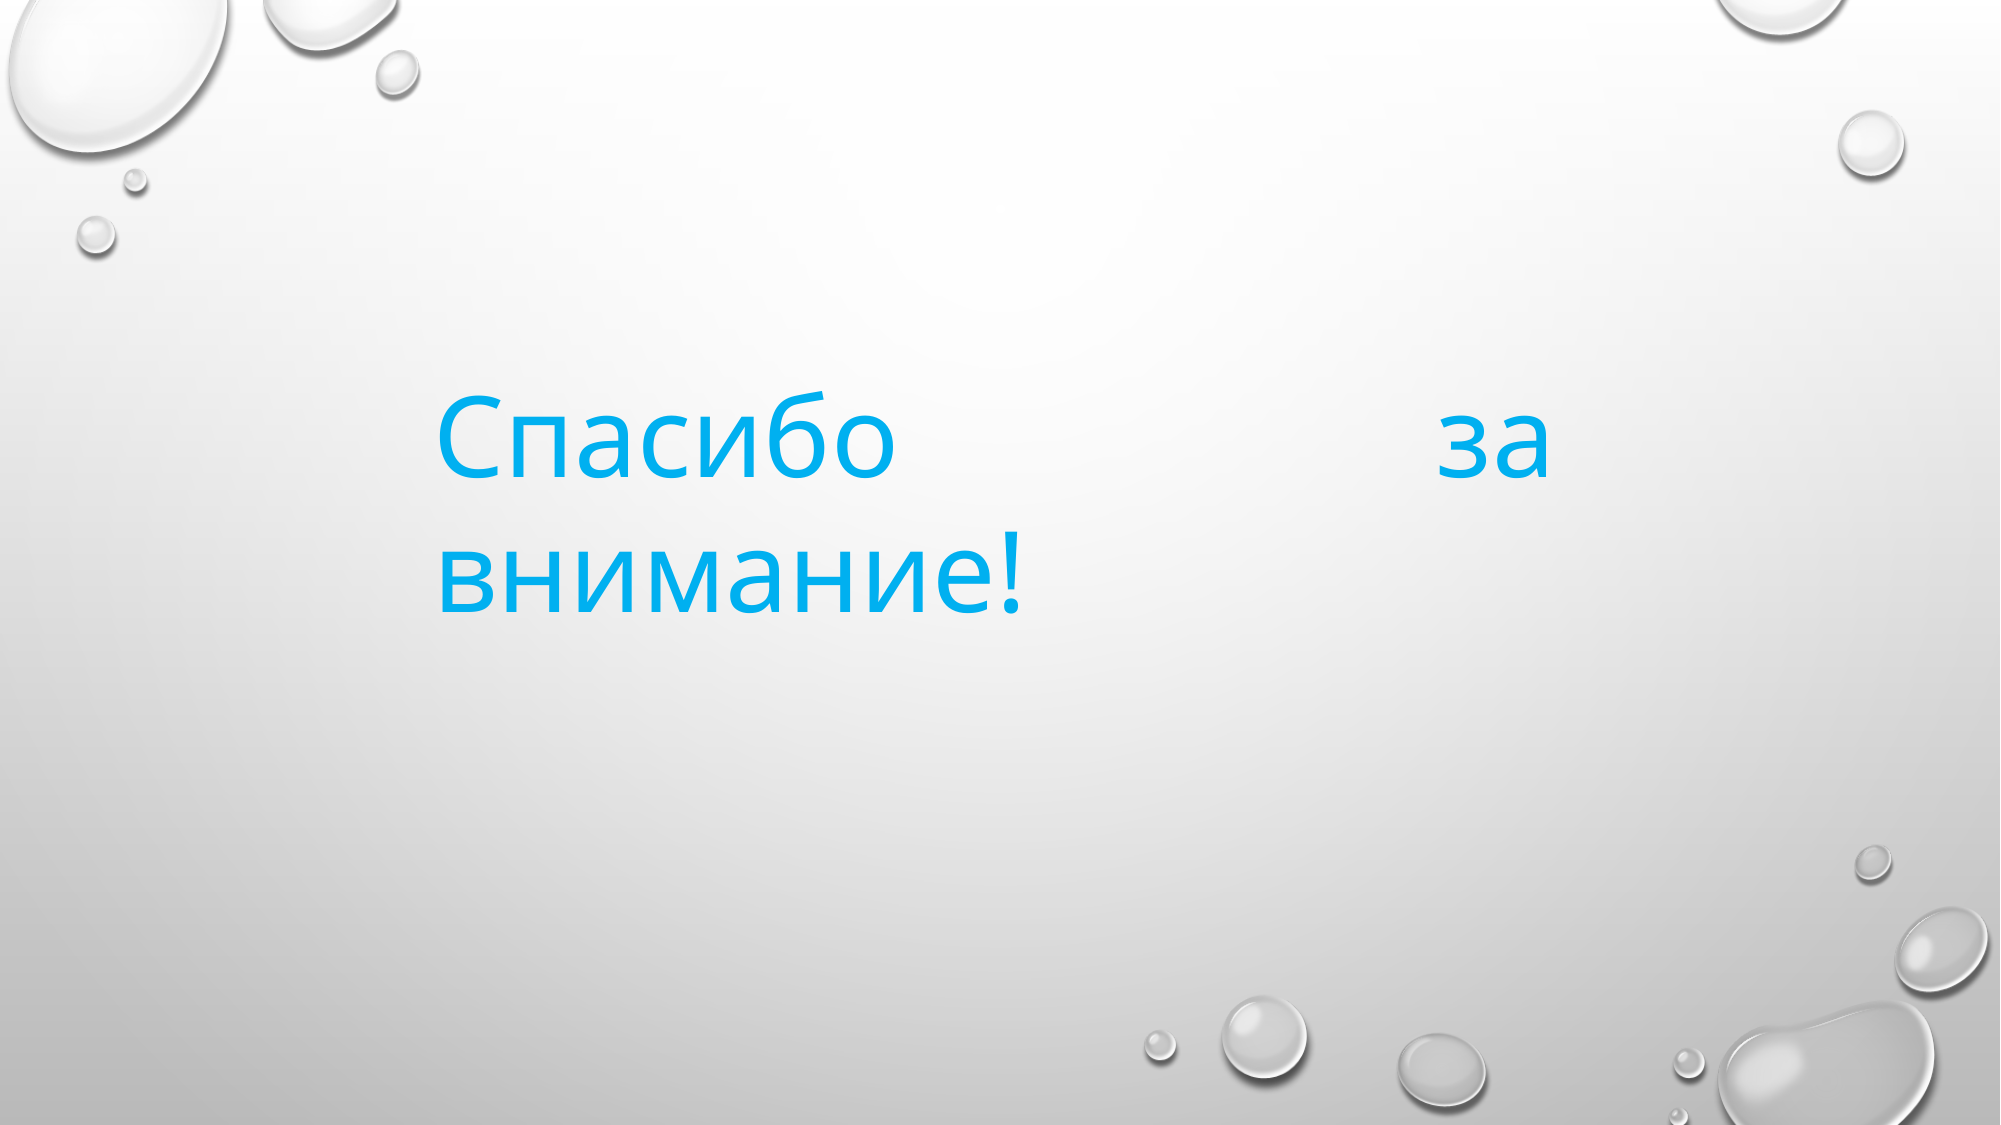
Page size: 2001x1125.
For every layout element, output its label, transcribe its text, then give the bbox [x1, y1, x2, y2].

picture [0, 0, 2000, 1125]
text_box Спасибо за внимание! [418, 357, 1570, 643]
